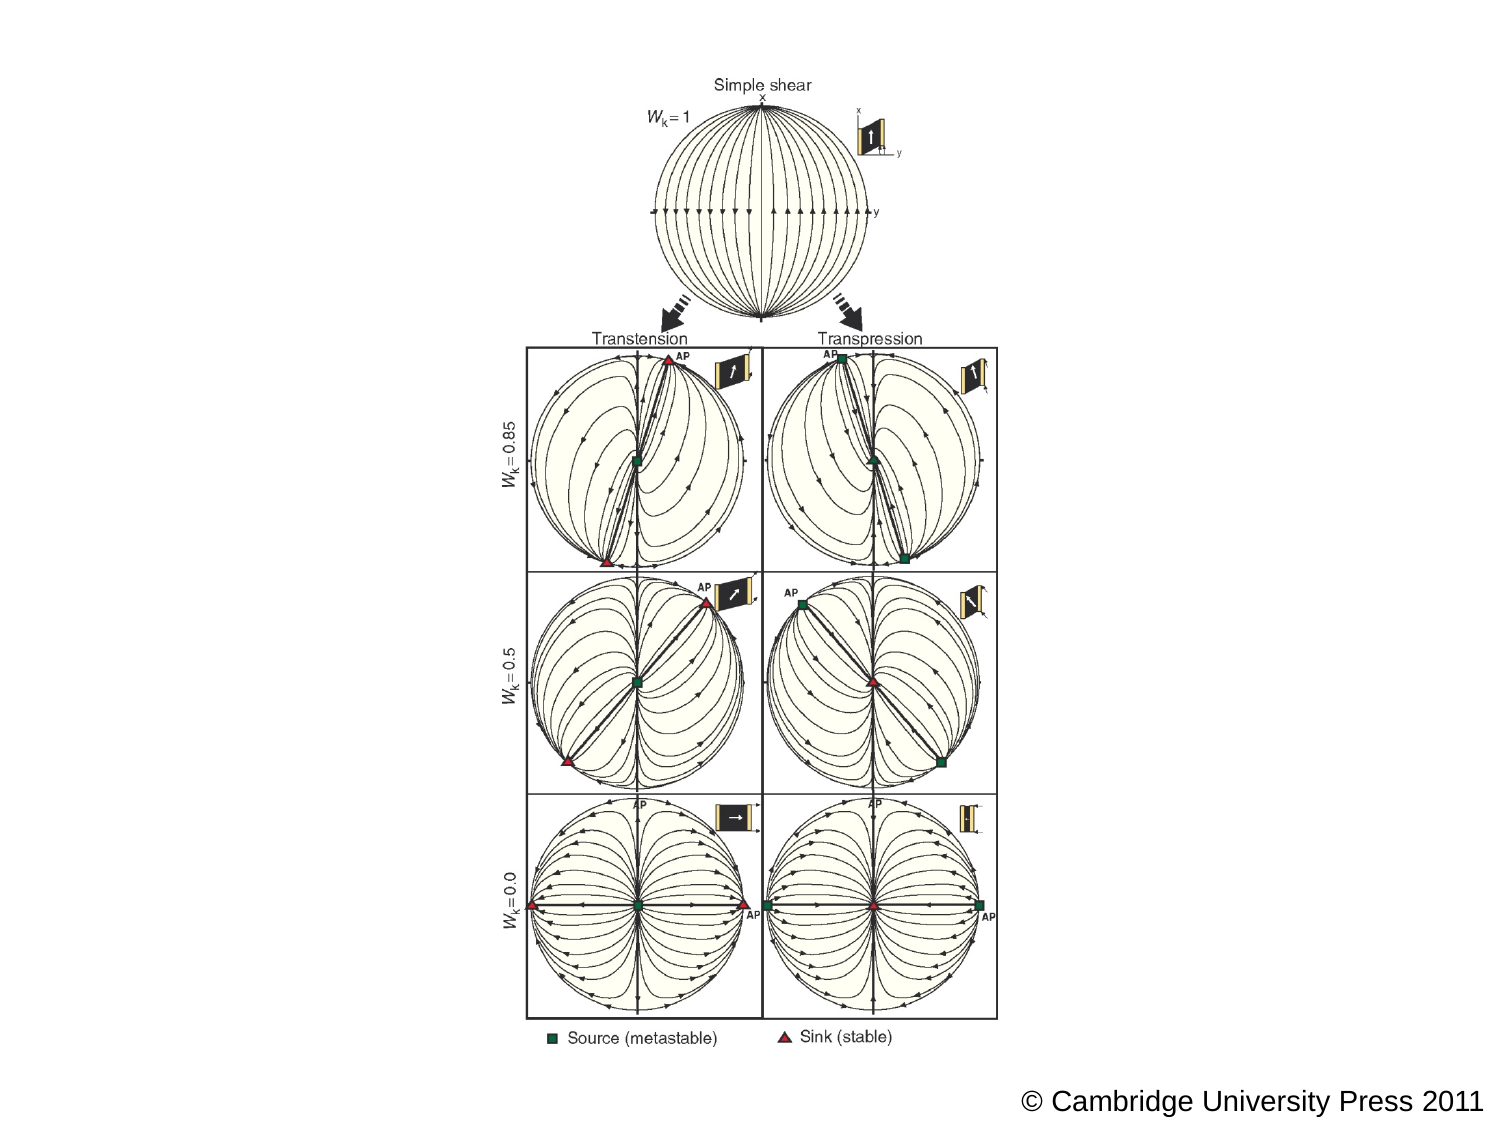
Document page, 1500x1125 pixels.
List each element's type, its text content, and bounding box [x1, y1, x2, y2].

picture [502, 77, 998, 1047]
text_box © Cambridge University Press 2011 [915, 1074, 1500, 1125]
